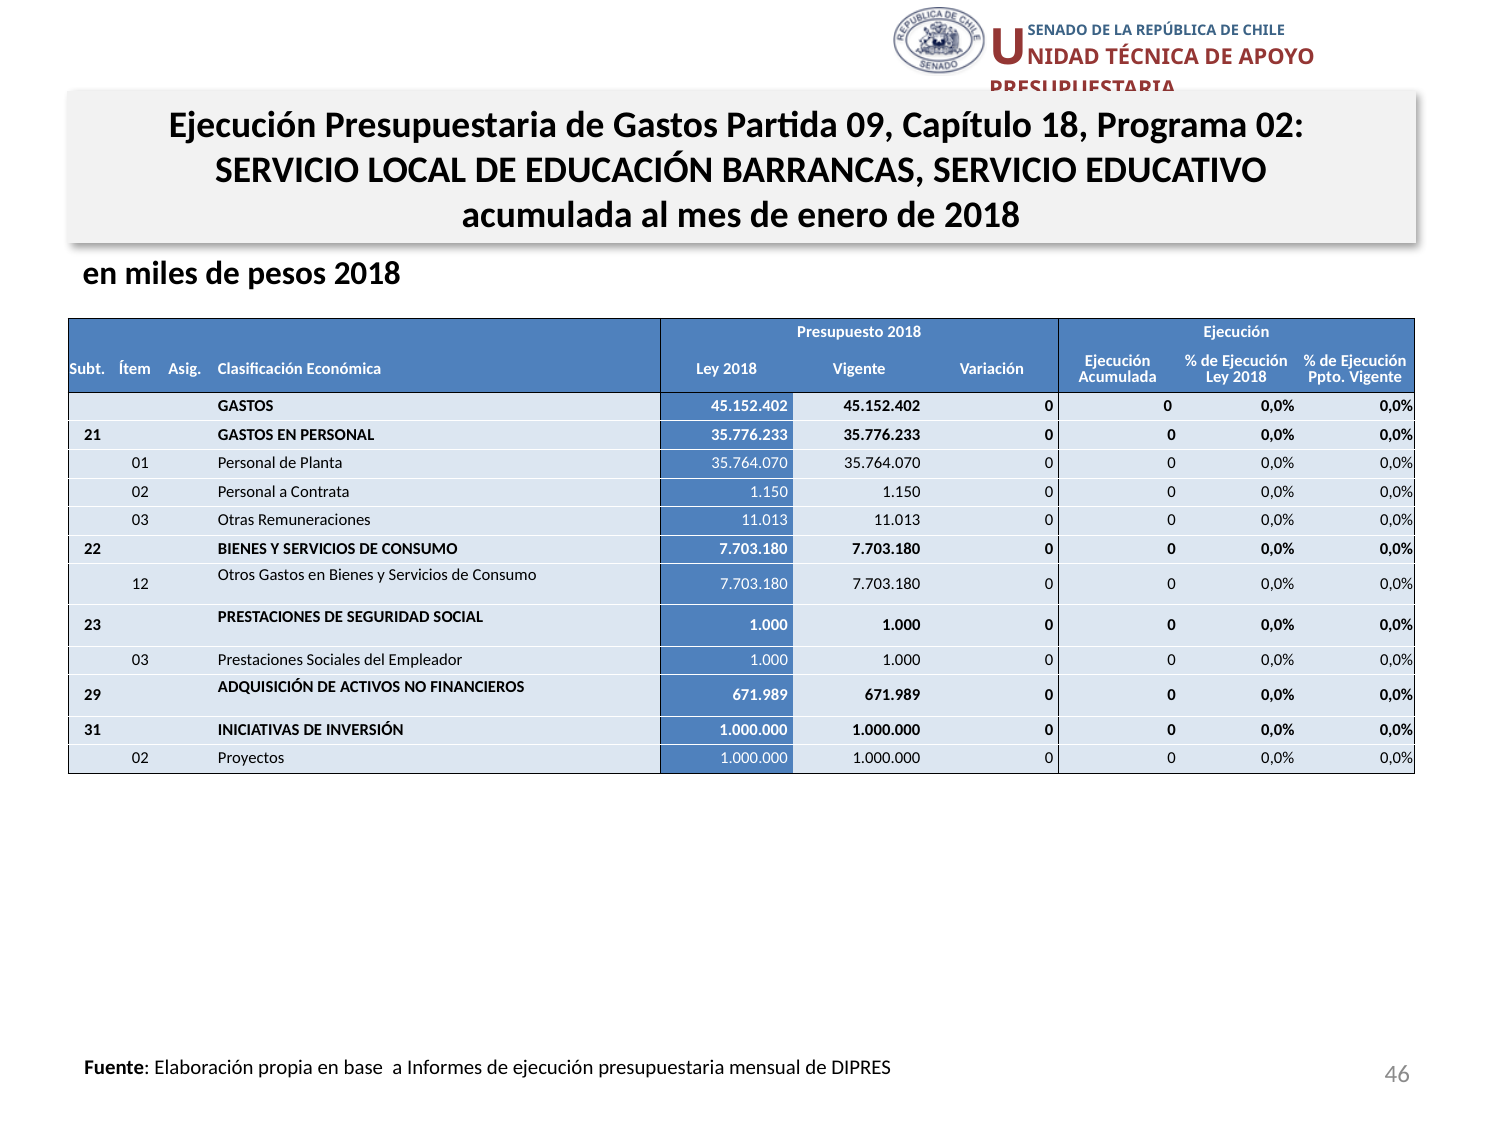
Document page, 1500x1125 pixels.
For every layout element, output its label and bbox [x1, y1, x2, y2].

table_cell [69, 564, 660, 604]
slide_number [1074, 1042, 1425, 1103]
table_cell [1059, 536, 1414, 563]
table_cell [1059, 605, 1414, 646]
table_cell [661, 421, 1058, 449]
table_cell [69, 393, 660, 420]
table_cell [661, 647, 1058, 674]
table_cell [69, 507, 660, 535]
table_cell [1059, 507, 1414, 535]
table_cell [69, 421, 660, 449]
table_cell [69, 479, 660, 506]
table_cell [1059, 393, 1414, 420]
table_cell [661, 393, 1058, 420]
table_header [69, 319, 660, 347]
table_cell [661, 564, 1058, 604]
table_cell [1059, 647, 1414, 674]
table_cell [1059, 564, 1414, 604]
table_cell [1059, 479, 1414, 506]
table_cell [661, 675, 1058, 716]
table_cell [1059, 347, 1414, 392]
text_box [67, 91, 1418, 319]
table_cell [661, 717, 1058, 744]
table_cell [69, 647, 660, 674]
table_cell [69, 347, 660, 392]
table_cell [69, 675, 660, 716]
table_cell [69, 717, 660, 744]
table_cell [69, 605, 660, 646]
table_cell [661, 479, 1058, 506]
table_cell [69, 536, 660, 563]
table_cell [661, 605, 1058, 646]
table_cell [1059, 450, 1414, 478]
table_header [1059, 319, 1414, 347]
table_cell [1059, 745, 1414, 773]
picture [893, 7, 987, 76]
table_cell [661, 745, 1058, 773]
table_cell [661, 536, 1058, 563]
table_cell [1059, 717, 1414, 744]
table_cell [69, 745, 660, 773]
table_cell [661, 450, 1058, 478]
table_cell [661, 347, 1058, 392]
table_header [661, 319, 1058, 347]
table_cell [69, 450, 660, 478]
table_cell [1059, 675, 1414, 716]
table_cell [661, 507, 1058, 535]
table_cell [1059, 421, 1414, 449]
